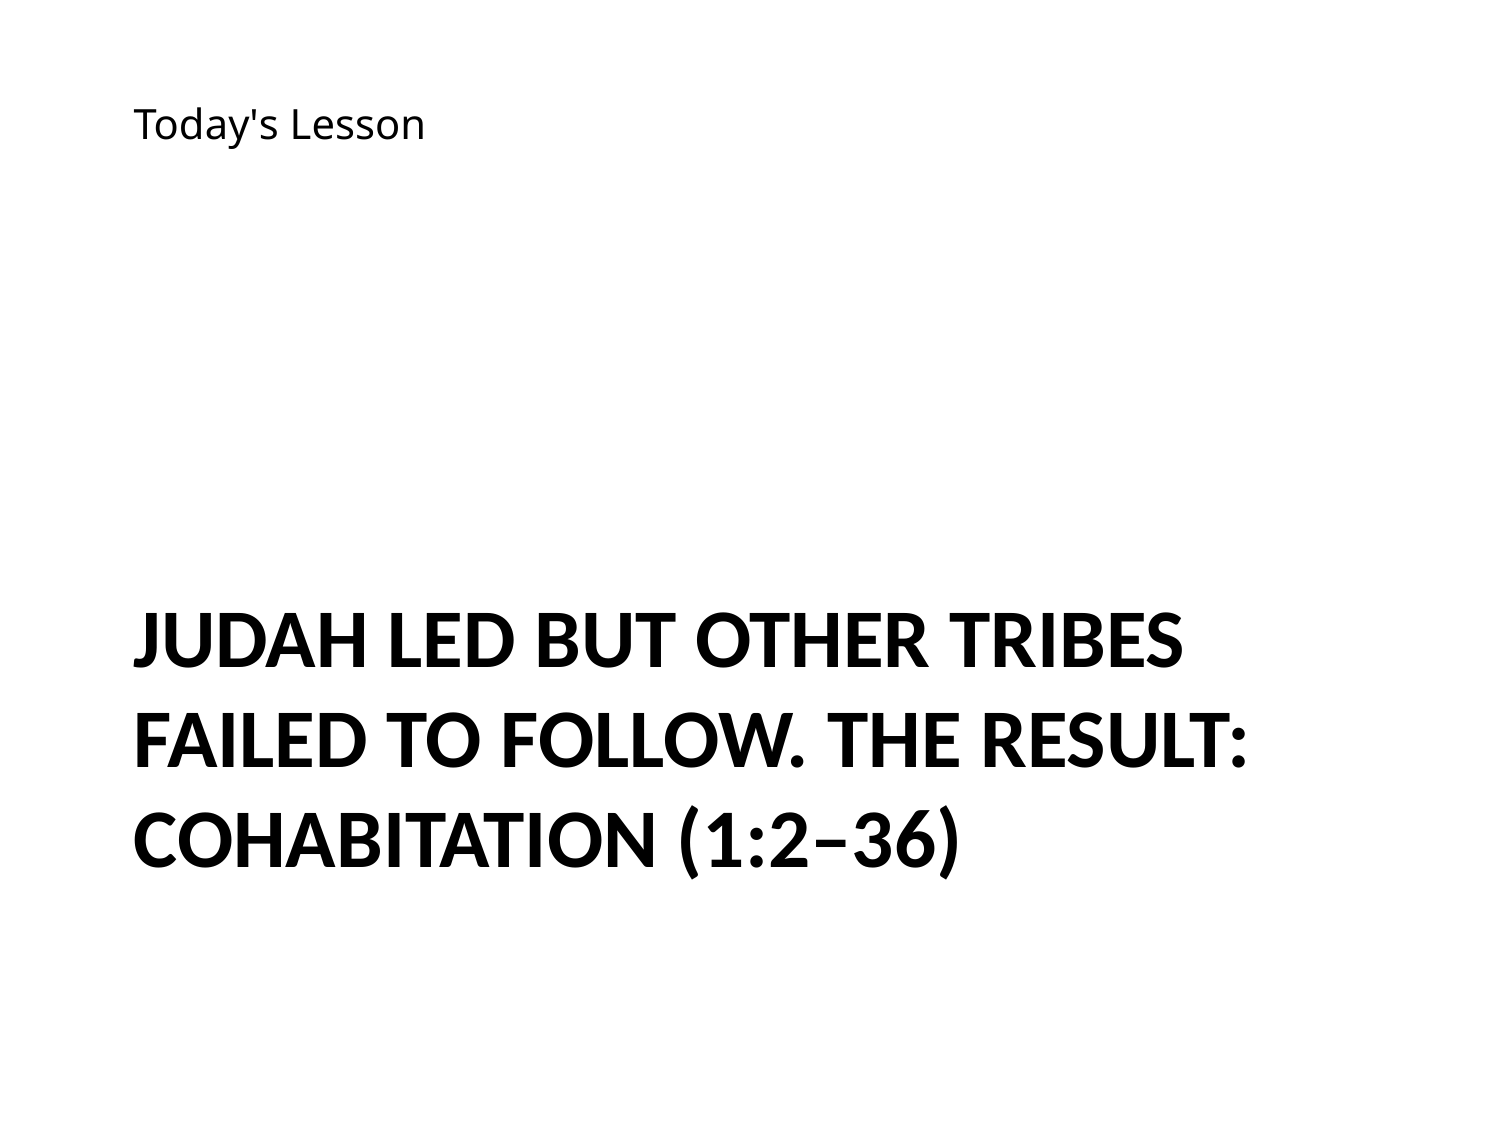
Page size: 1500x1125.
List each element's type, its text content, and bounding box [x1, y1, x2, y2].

list Today's Lesson [118, 84, 1394, 156]
title Judah Led but Other tribes Failed to follow. The result: Cohabitation (1:2–36) [118, 577, 1394, 947]
